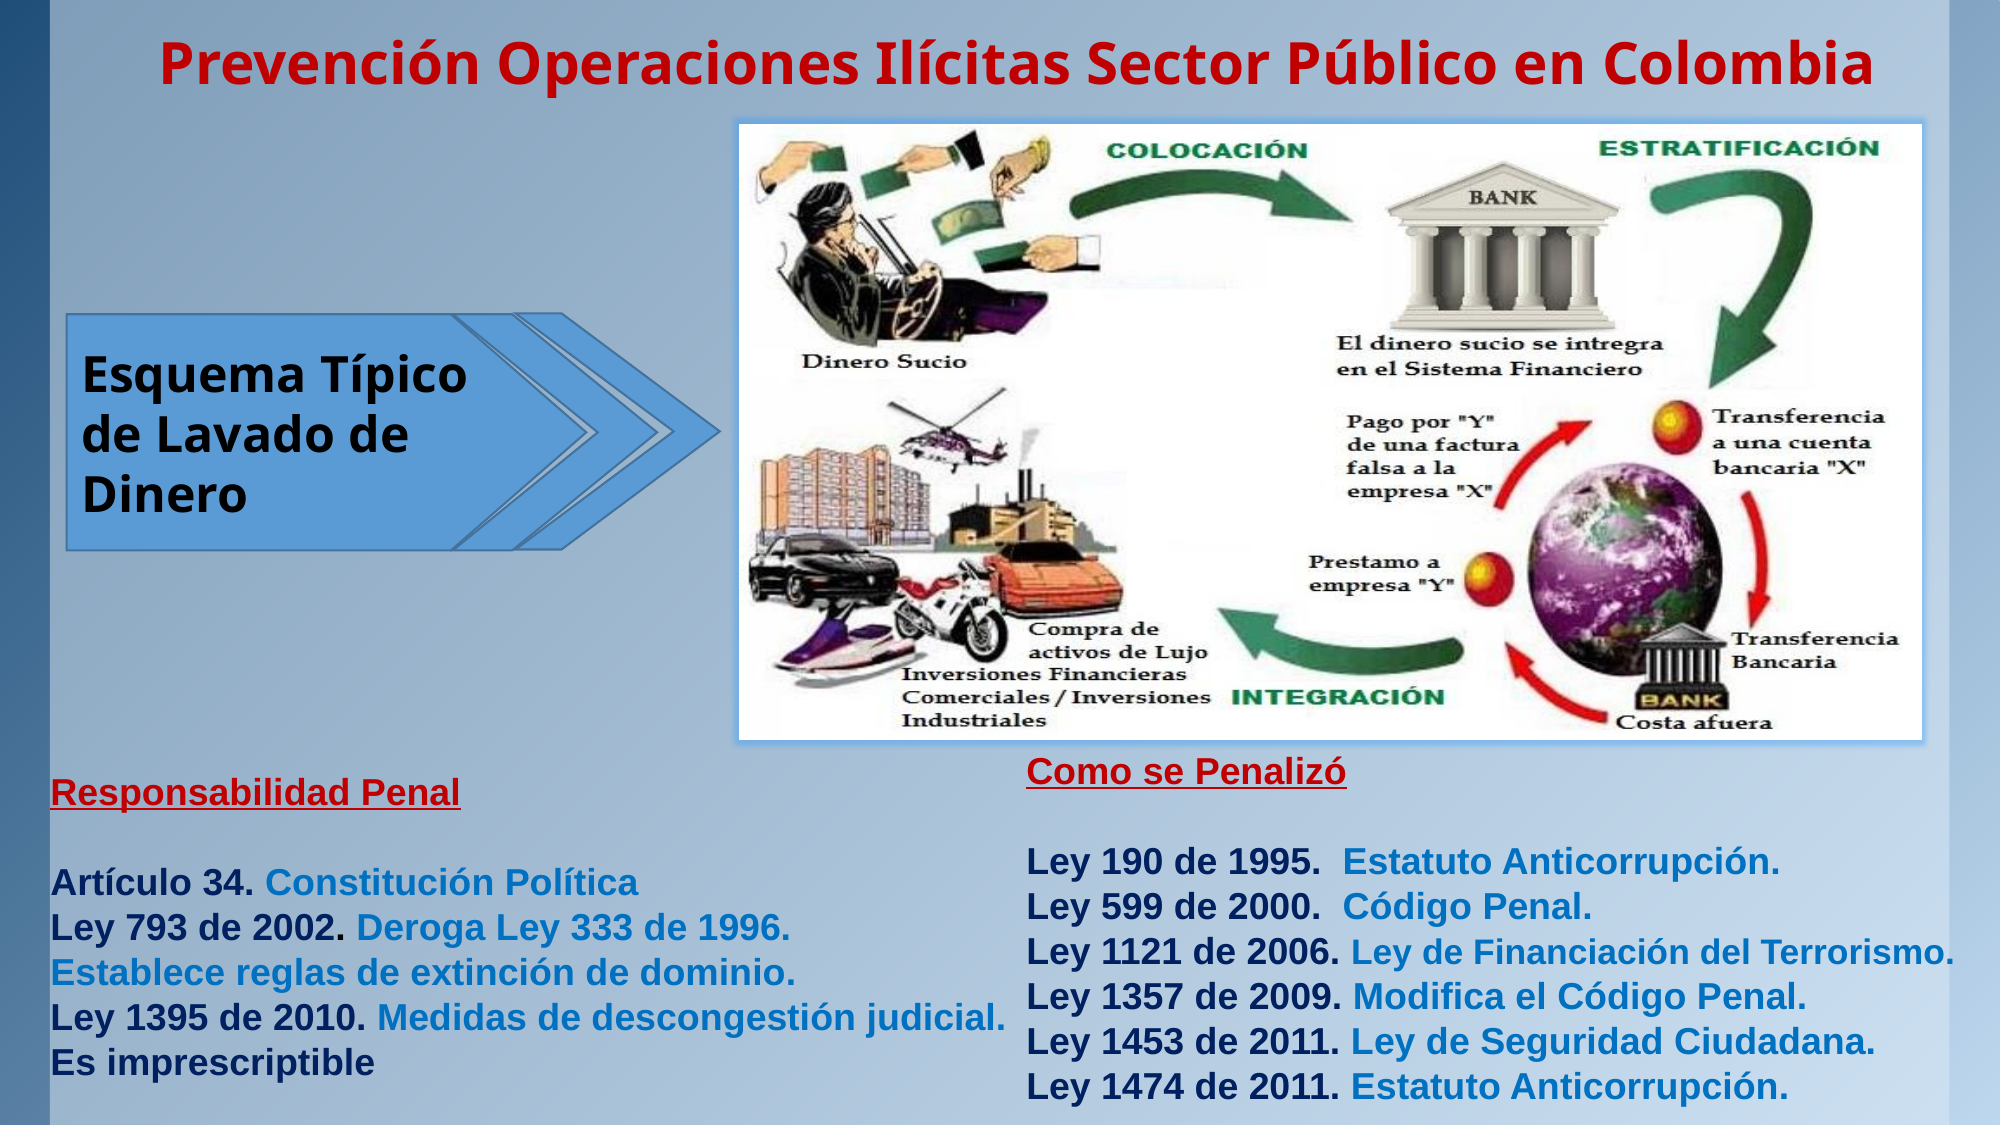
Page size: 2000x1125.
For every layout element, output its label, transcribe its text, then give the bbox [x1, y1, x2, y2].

text_box Responsabilidad Penal Artículo 34. Constitución Política Ley 793 de 2002. Deroga Ley 333 de 1996. Establece reglas de extinción de dominio. Ley 1395 de 2010. Medidas de descongestión judicial. Es imprescriptible [35, 760, 1036, 1091]
text_box Responsabilidad Penal Artículo 34. Constitución Política Ley 793 de 2002. Deroga Ley 333 de 1996. Establece reglas de extinción de dominio. Ley 1395 de 2010. Medidas de descongestión judicial. Es imprescriptible [1011, 739, 1924, 745]
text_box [66, 313, 720, 551]
text_box Como se Penalizó Ley 190 de 1995. Estatuto Anticorrupción. Ley 599 de 2000. Código Penal. Ley 1121 de 2006. Ley de Financiación del Terrorismo. Ley 1357 de 2009. Modifica el Código Penal. Ley 1453 de 2011. Ley de Seguridad Ciudadana. Ley 1474 de 2011. Estatuto Anticorrupción. [1011, 739, 2000, 1115]
picture [739, 124, 1922, 740]
text_box Prevención Operaciones Ilícitas Sector Público en Colombia [125, 19, 1910, 104]
